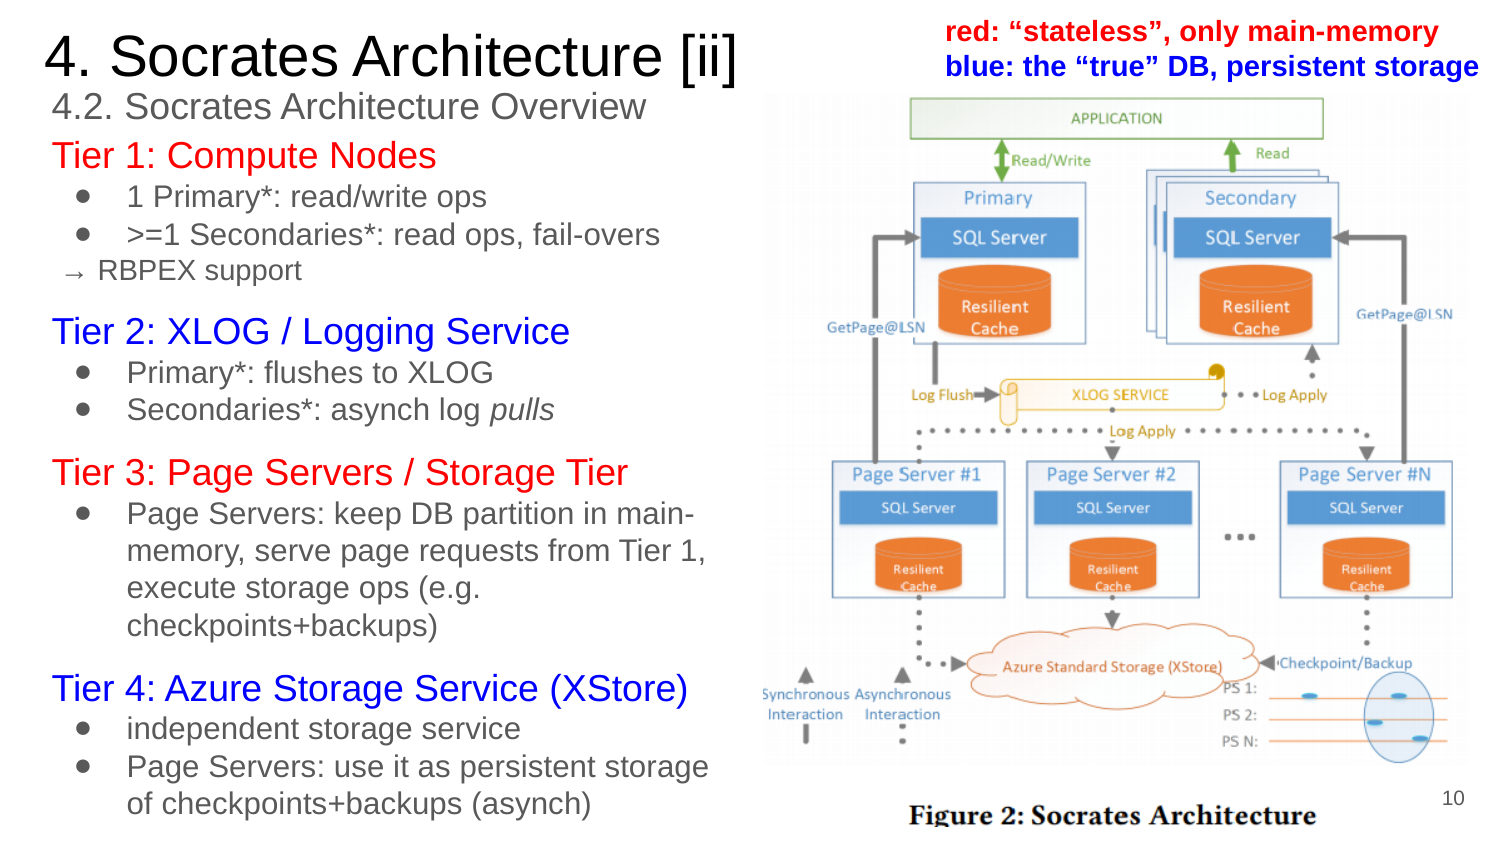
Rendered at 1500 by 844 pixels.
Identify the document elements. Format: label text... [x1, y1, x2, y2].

picture [763, 91, 1473, 828]
list 4.2. Socrates Architecture Overview Tier 1: Compute Nodes 1 Primary*: read/write ops >=1 Secondaries*: read ops, fail-overs → RBPEX support Tier 2: XLOG / Logging Service Primary*: flushes to XLOG Secondaries*: asynch log pulls Tier 3: Page Servers / Storage Tier Page Servers: keep DB partition in main-memory, serve page requests from Tier 1, execute storage ops (e.g. checkpoints+backups) Tier 4: Azure Storage Service (XStore) independent storage service Page Servers: use it as persistent storage of checkpoints+backups (asynch) [36, 87, 746, 628]
title 4. Socrates Architecture [ii] [29, 0, 929, 87]
text_box red: “stateless”, only main-memory blue: the “true” DB, persistent storage [929, 0, 1500, 141]
